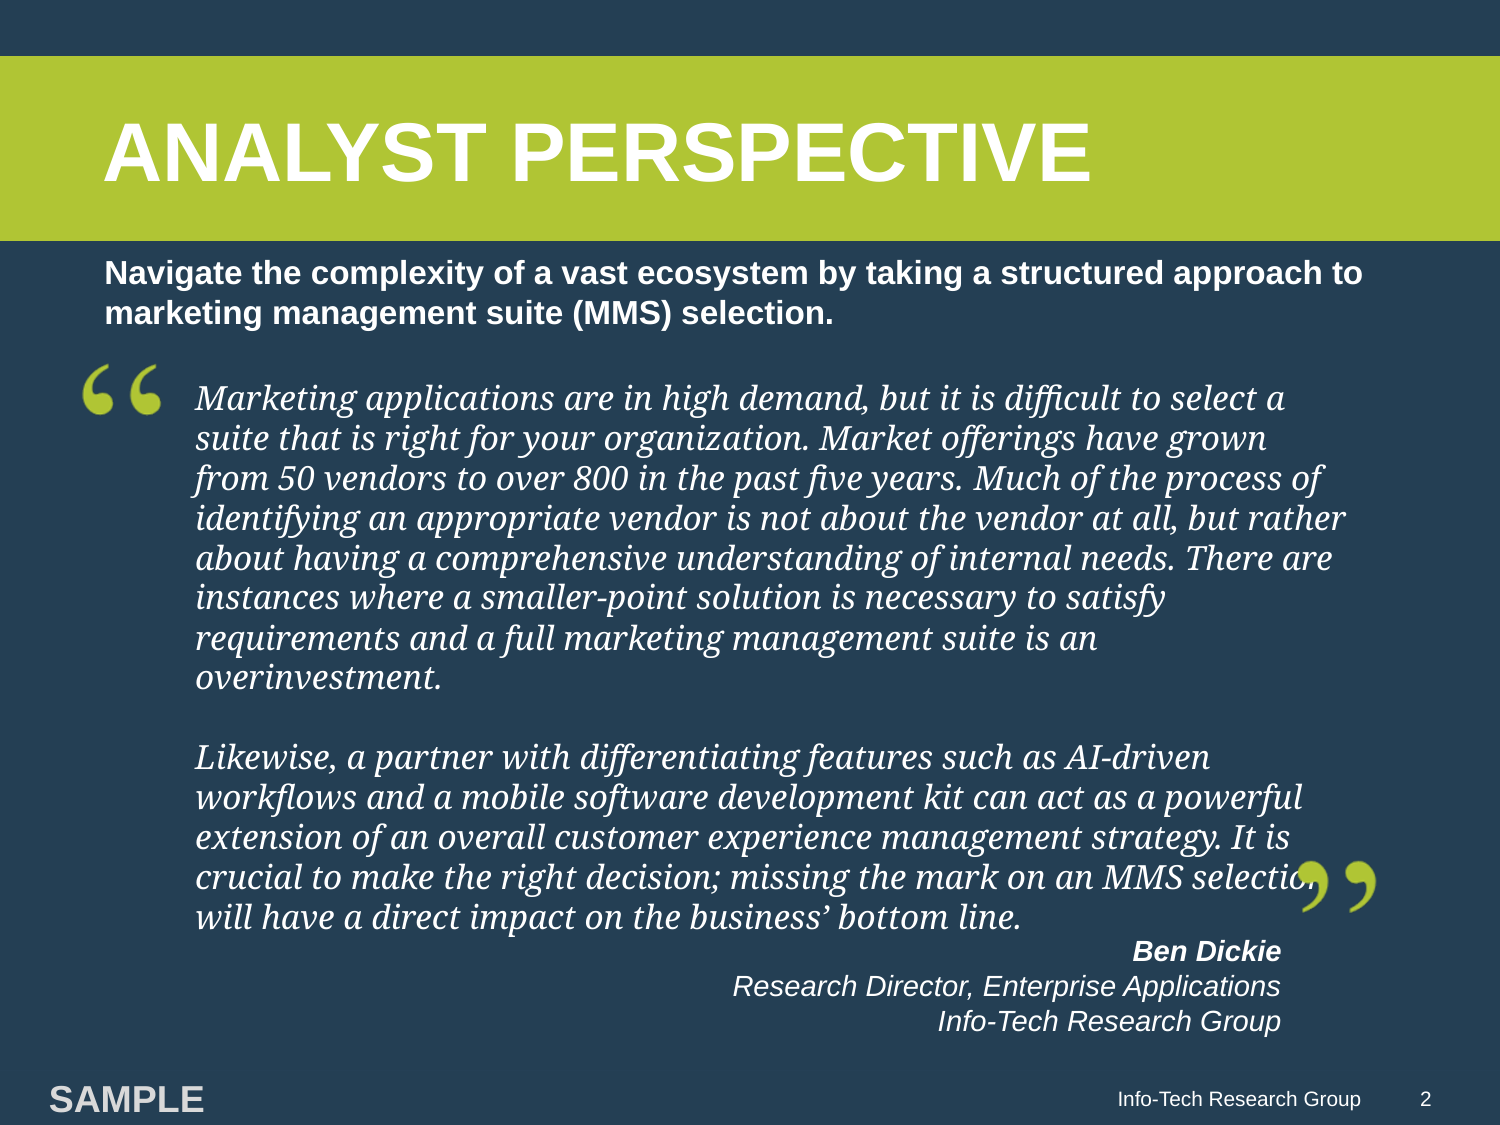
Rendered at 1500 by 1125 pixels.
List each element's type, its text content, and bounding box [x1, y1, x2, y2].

text_box Navigate the complexity of a vast ecosystem by taking a structured approach to marketing management suite (MMS) selection. [89, 244, 1403, 339]
text_box Marketing applications are in high demand, but it is difficult to select a suite that is right for your organization. Market offerings have grown from 50 vendors to over 800 in the past five years. Much of the process of identifying an appropriate vendor is not about the vendor at all, but rather about having a comprehensive understanding of internal needs. There are instances where a smaller-point solution is necessary to satisfy requirements and a full marketing management suite is an overinvestment. Likewise, a partner with differentiating features such as AI-driven workflows and a mobile software development kit can act as a powerful extension of an overall customer experience management strategy. It is crucial to make the right decision; missing the mark on an MMS selection will have a direct impact on the business’ bottom line. [180, 369, 1364, 944]
text_box ANALYST PERSPECTIVE [0, 56, 1500, 241]
picture [68, 344, 180, 448]
text_box SAMPLE [24, 1078, 229, 1118]
text_box Ben Dickie Research Director, Enterprise Applications Info-Tech Research Group [564, 925, 1297, 1045]
picture [1282, 843, 1391, 933]
